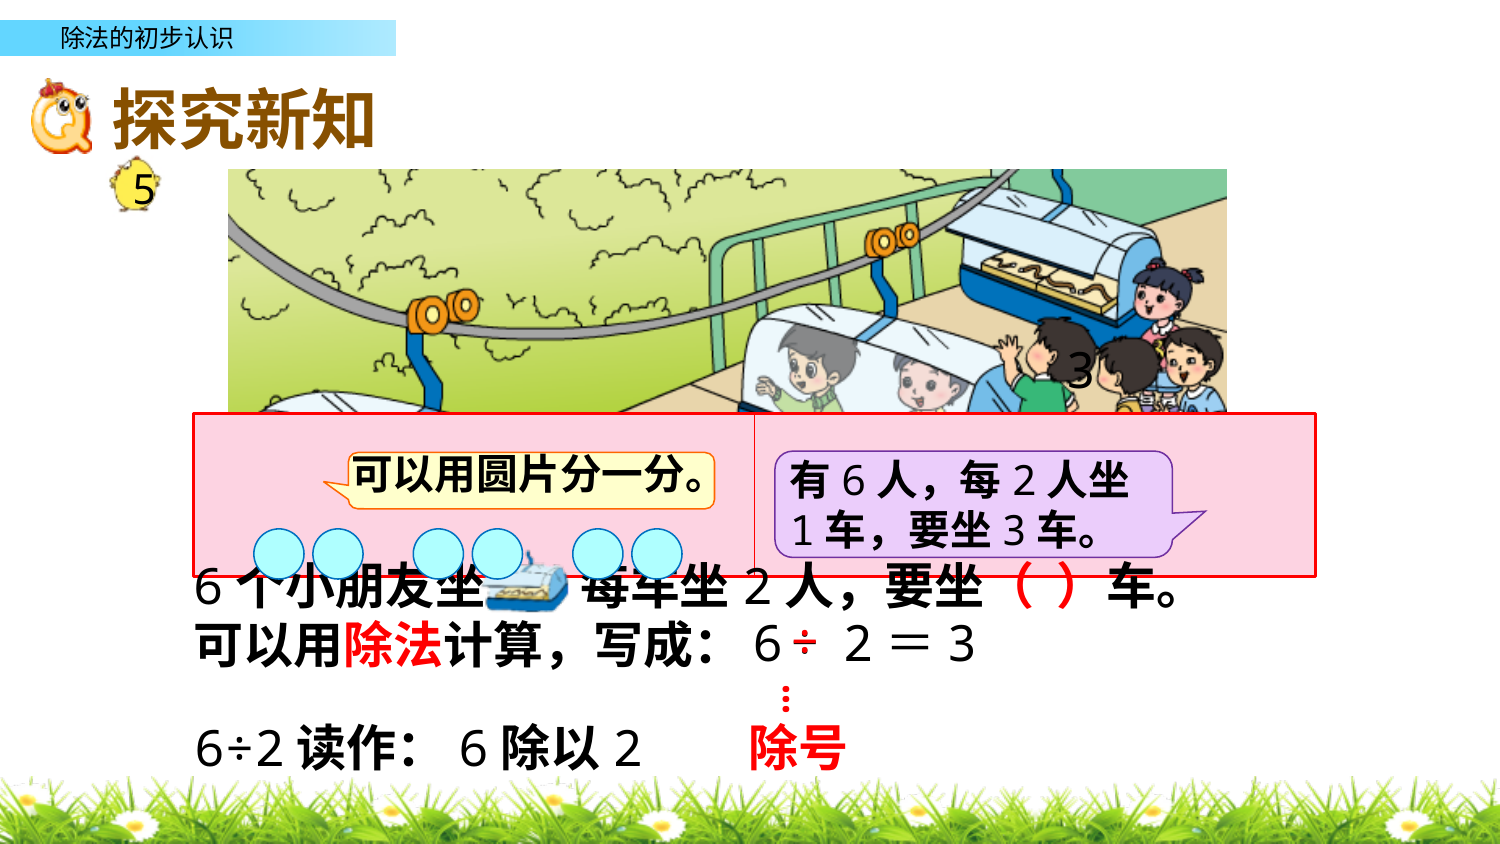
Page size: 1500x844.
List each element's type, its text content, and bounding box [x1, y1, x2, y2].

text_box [253, 528, 364, 580]
picture [31, 78, 92, 154]
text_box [413, 528, 523, 580]
text_box ÷ [775, 598, 835, 681]
picture [0, 776, 1500, 844]
text_box 探究新知 [100, 72, 404, 164]
text_box 除号 [727, 705, 870, 788]
picture [228, 169, 1228, 413]
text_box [105, 154, 165, 222]
text_box 6 2＝3 [738, 600, 775, 683]
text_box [192, 413, 1316, 578]
text_box … [773, 657, 833, 705]
text_box 6 2＝3 [833, 600, 1046, 683]
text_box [572, 528, 683, 580]
text_box 6个小朋友坐 ，每车坐2人，要坐（ ）车。 [578, 546, 1322, 623]
picture [477, 544, 573, 618]
text_box 可以用除法计算，写成： [178, 610, 738, 676]
text_box 6个小朋友坐 ，每车坐2人，要坐（ ）车。 [178, 546, 472, 610]
text_box 6÷2读作：6除以2 [179, 714, 775, 779]
